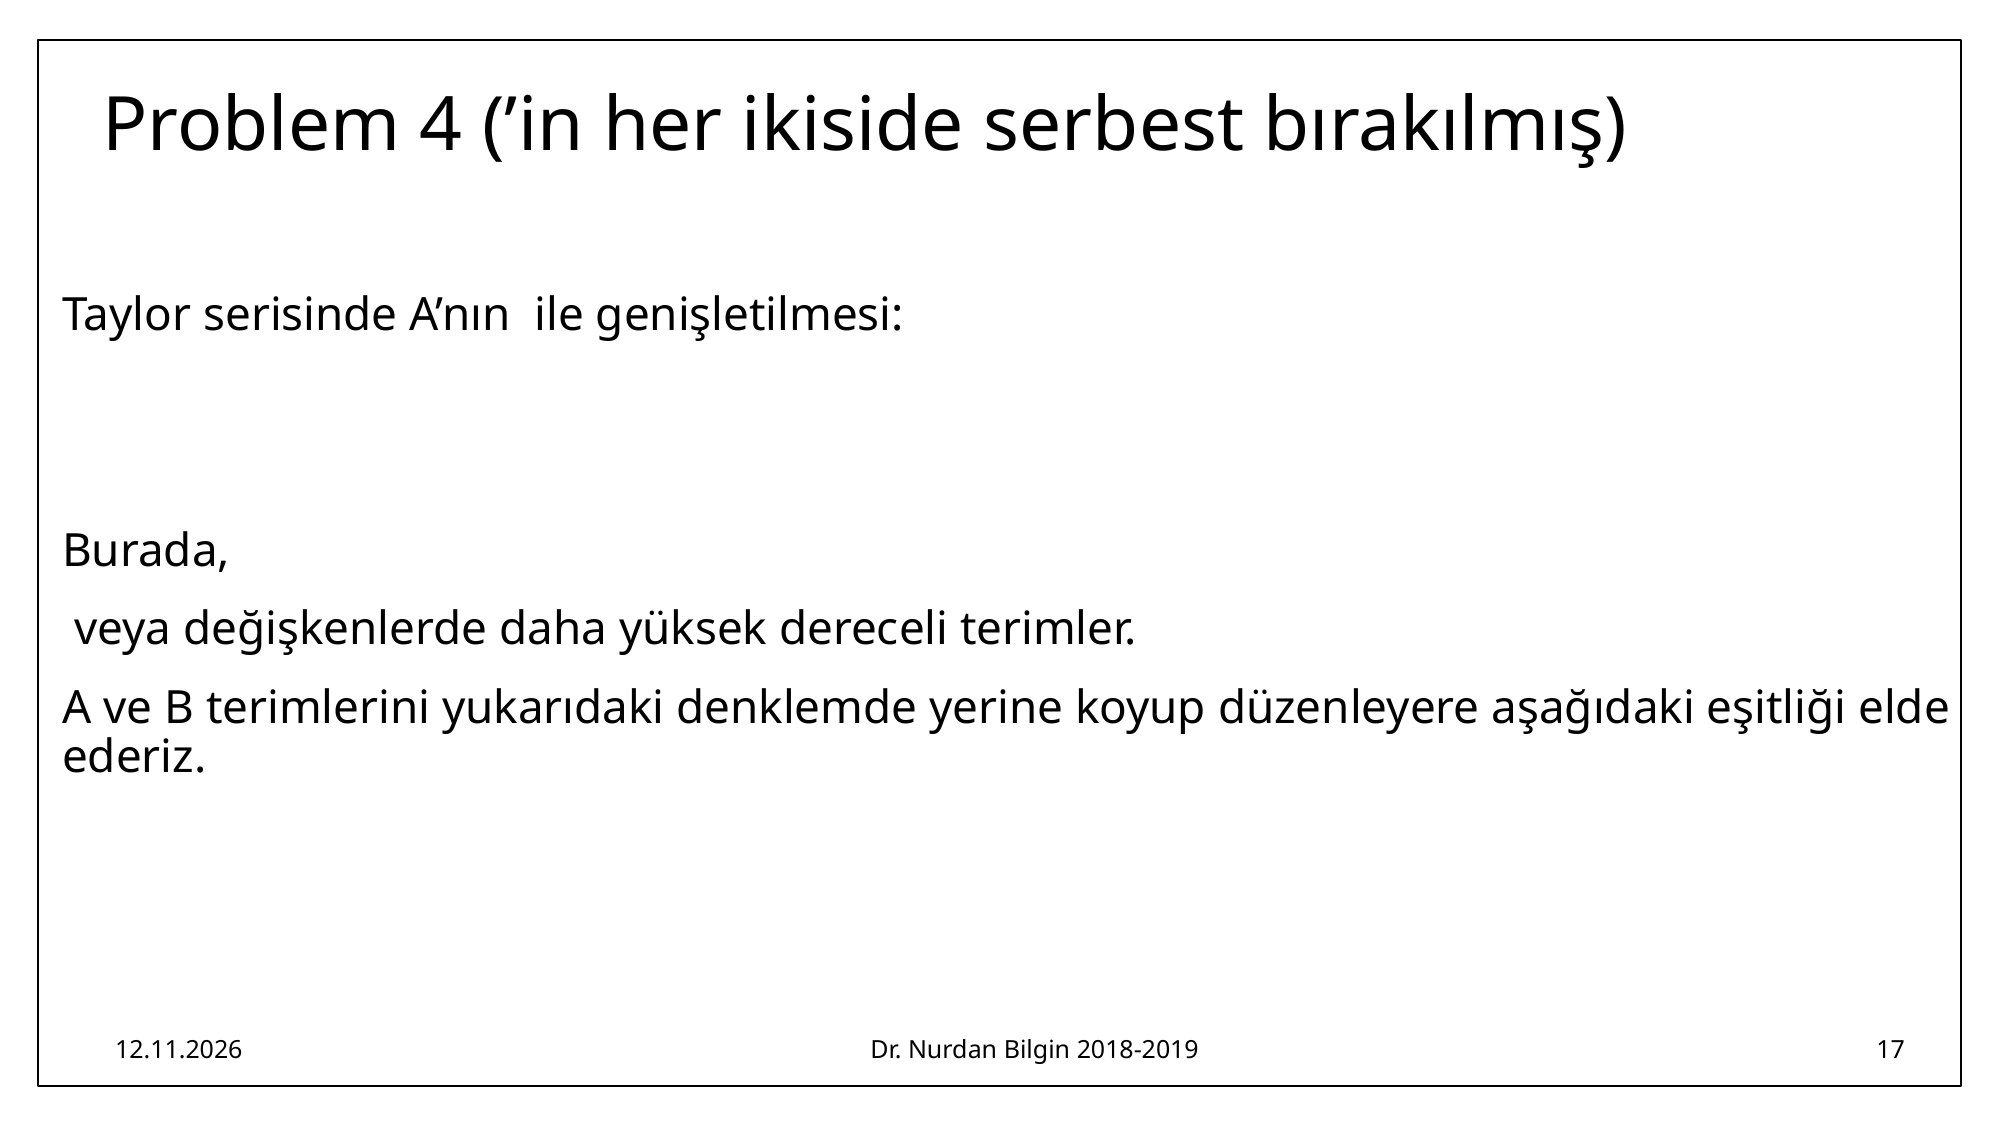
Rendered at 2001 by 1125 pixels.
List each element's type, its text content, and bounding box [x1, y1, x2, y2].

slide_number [100, 1020, 483, 1081]
slide_number 17 [1640, 1020, 1920, 1081]
footer Dr. Nurdan Bilgin 2018-2019 [647, 1020, 1422, 1081]
